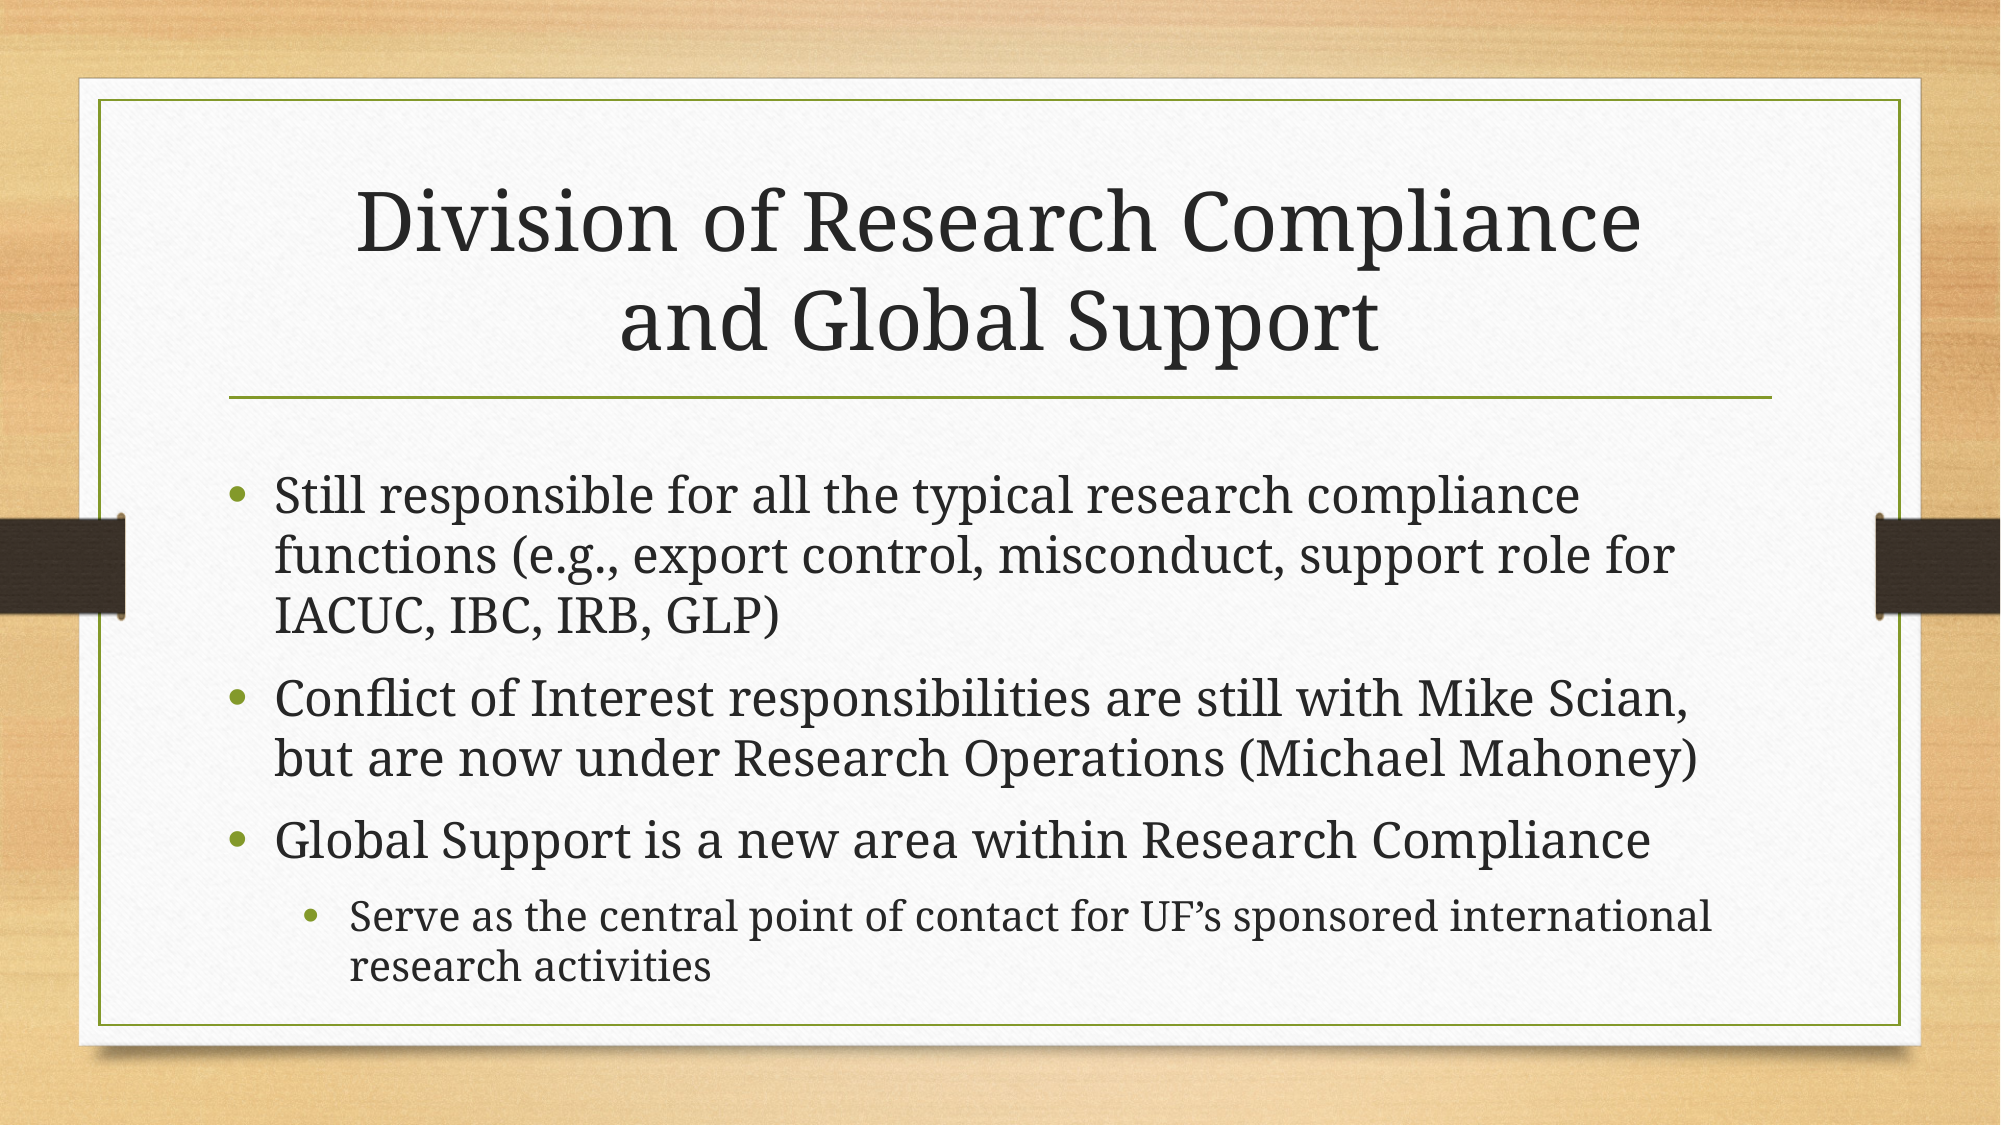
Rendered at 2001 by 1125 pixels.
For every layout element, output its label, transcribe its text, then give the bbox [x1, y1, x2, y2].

picture [0, 0, 2001, 1125]
title Division of Research Compliance and Global Support [212, 161, 1788, 375]
list Still responsible for all the typical research compliance functions (e.g., export control, misconduct, support role for IACUC, IBC, IRB, GLP) Conflict of Interest responsibilities are still with Mike Scian, but are now under Research Operations (Michael Mahoney) Global Support is a new area within Research Compliance Serve as the central point of contact for UF’s sponsored international research activities [212, 456, 1788, 1001]
